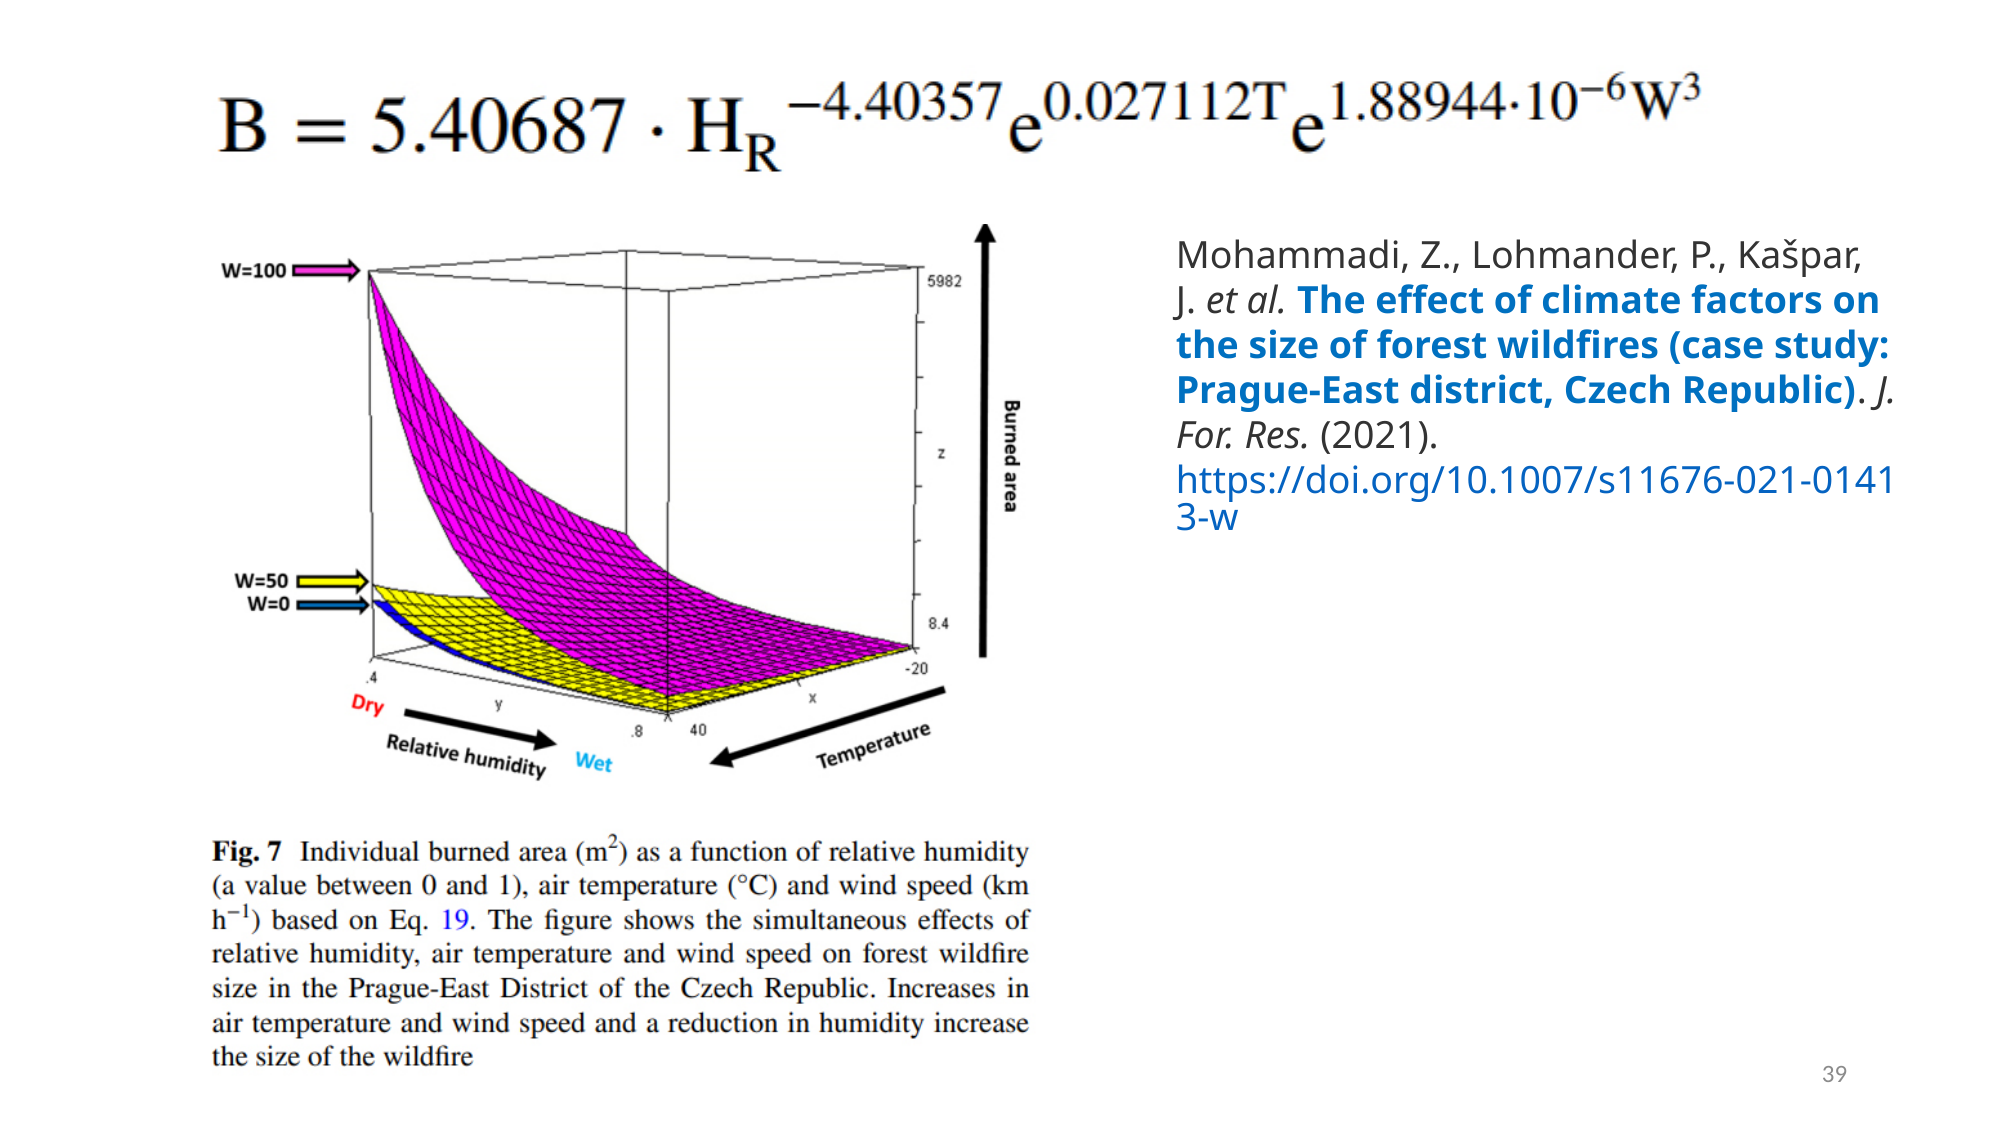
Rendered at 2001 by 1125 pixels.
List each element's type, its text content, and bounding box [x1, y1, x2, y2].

picture [133, 18, 1785, 1103]
text_box Mohammadi, Z., Lohmander, P., Kašpar, J. et al. The effect of climate factors on the size of forest wildfires (case study: Prague-East district, Czech Republic). J. For. Res. (2021). https://doi.org/10.1007/s11676-021-01413-w [1161, 223, 1917, 560]
slide_number 39 [1412, 1042, 1863, 1103]
